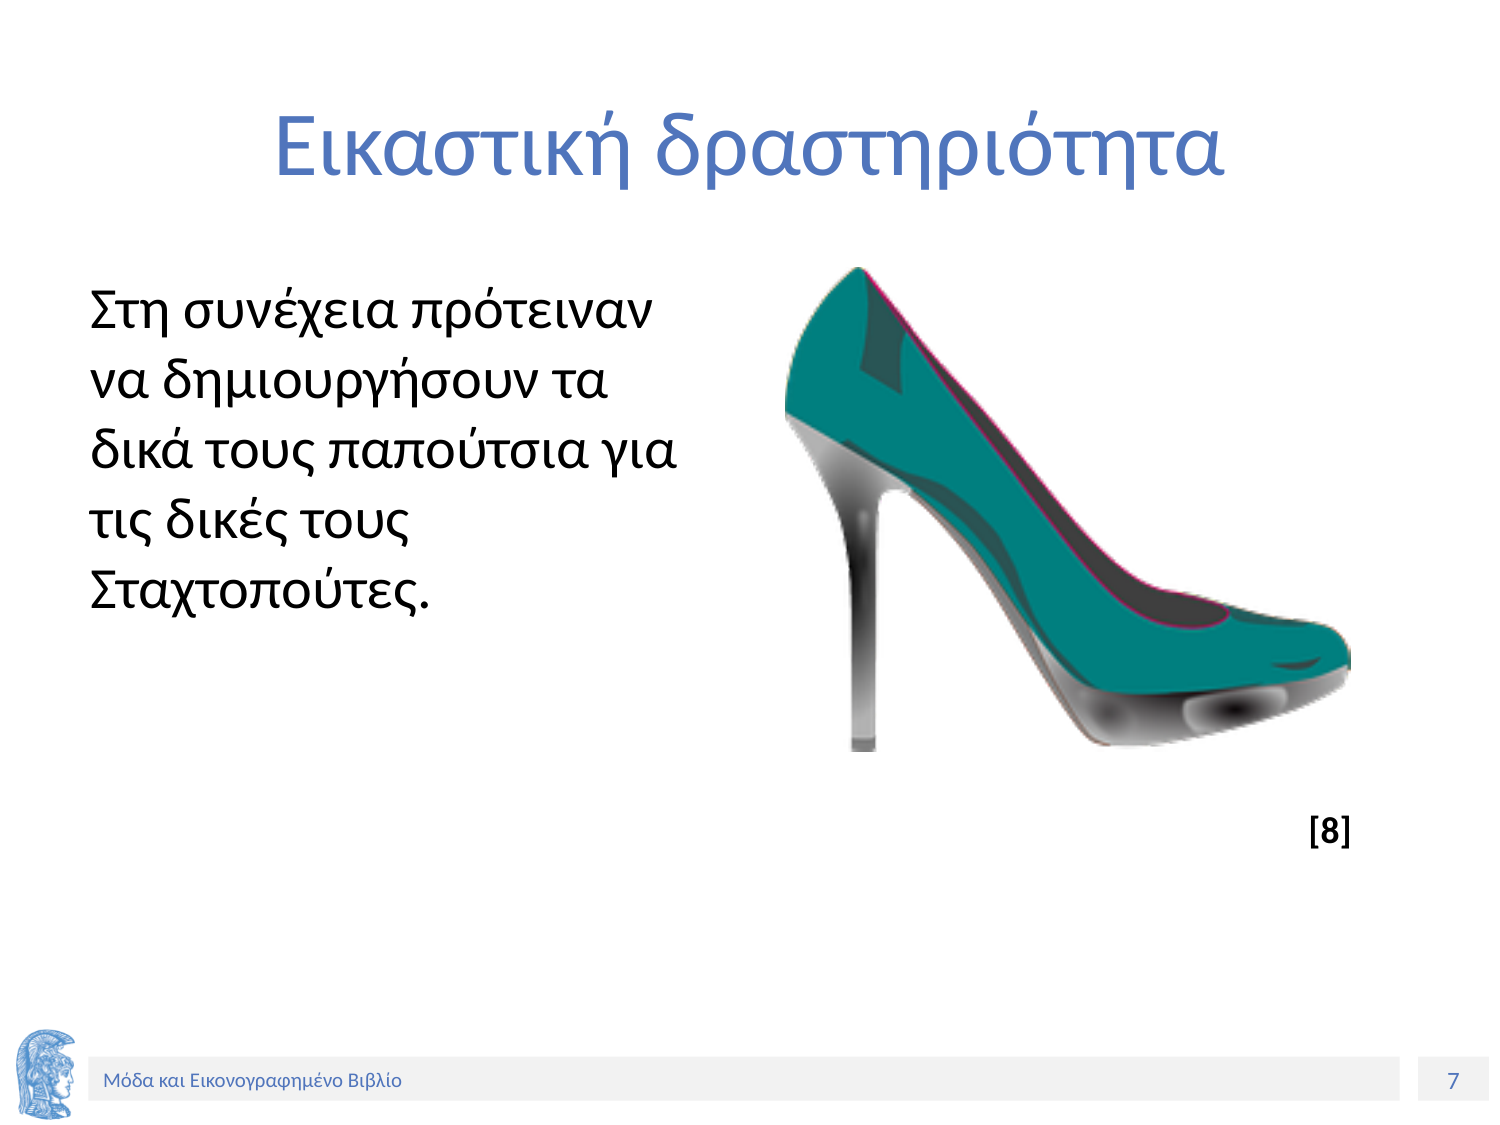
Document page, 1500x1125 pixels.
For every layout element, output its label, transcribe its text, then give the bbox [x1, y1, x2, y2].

title Εικαστική δραστηριότητα [75, 45, 1425, 233]
picture [9, 1026, 81, 1120]
list Στη συνέχεια πρότειναν να δημιουργήσουν τα δικά τους παπούτσια για τις δικές τους Σταχτοπούτες. [75, 262, 738, 1005]
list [785, 266, 1351, 752]
text_box [8] [1293, 798, 1371, 858]
